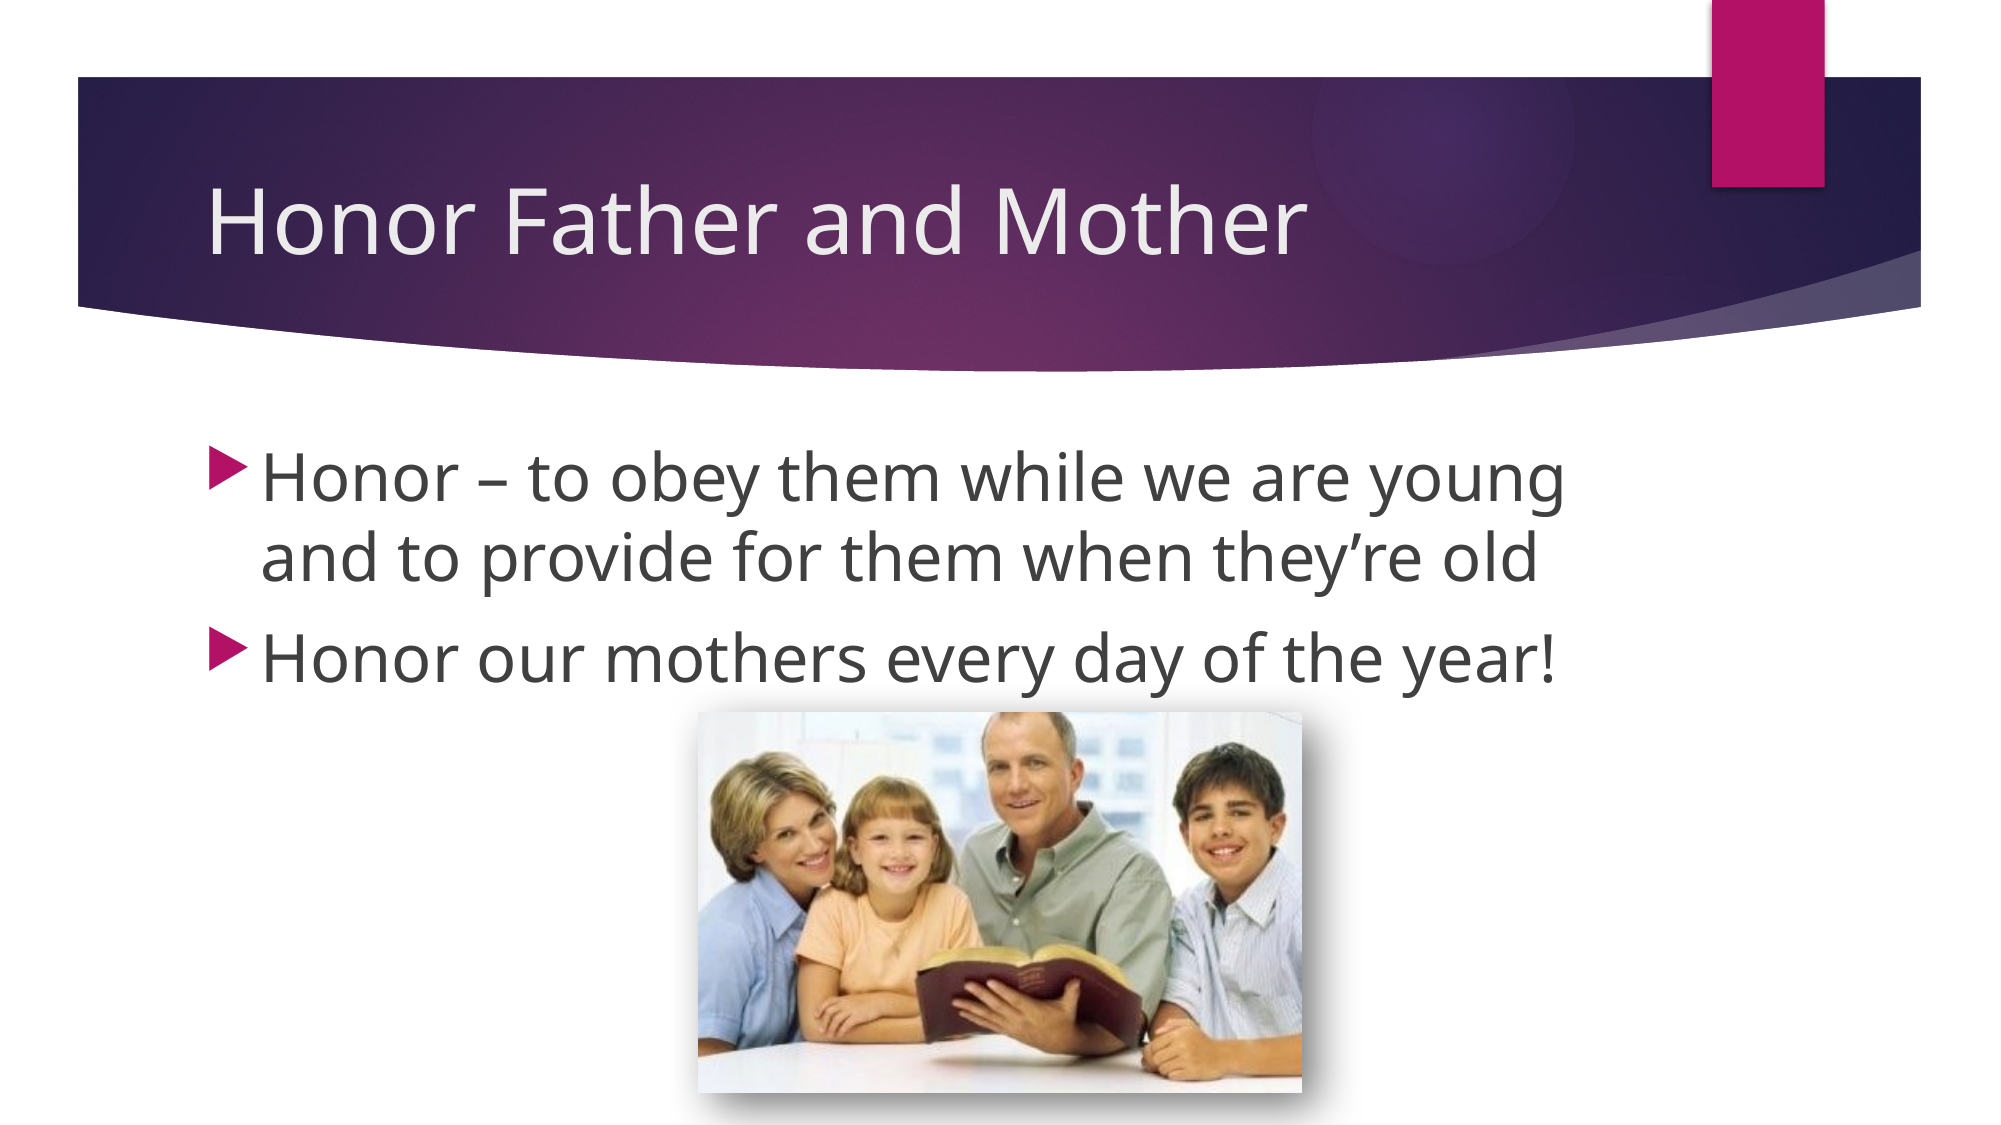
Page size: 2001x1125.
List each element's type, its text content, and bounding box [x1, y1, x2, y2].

title Honor Father and Mother [189, 159, 1627, 276]
list Honor – to obey them while we are young and to provide for them when they’re old Honor our mothers every day of the year! [189, 427, 1638, 988]
picture [698, 711, 1302, 1093]
